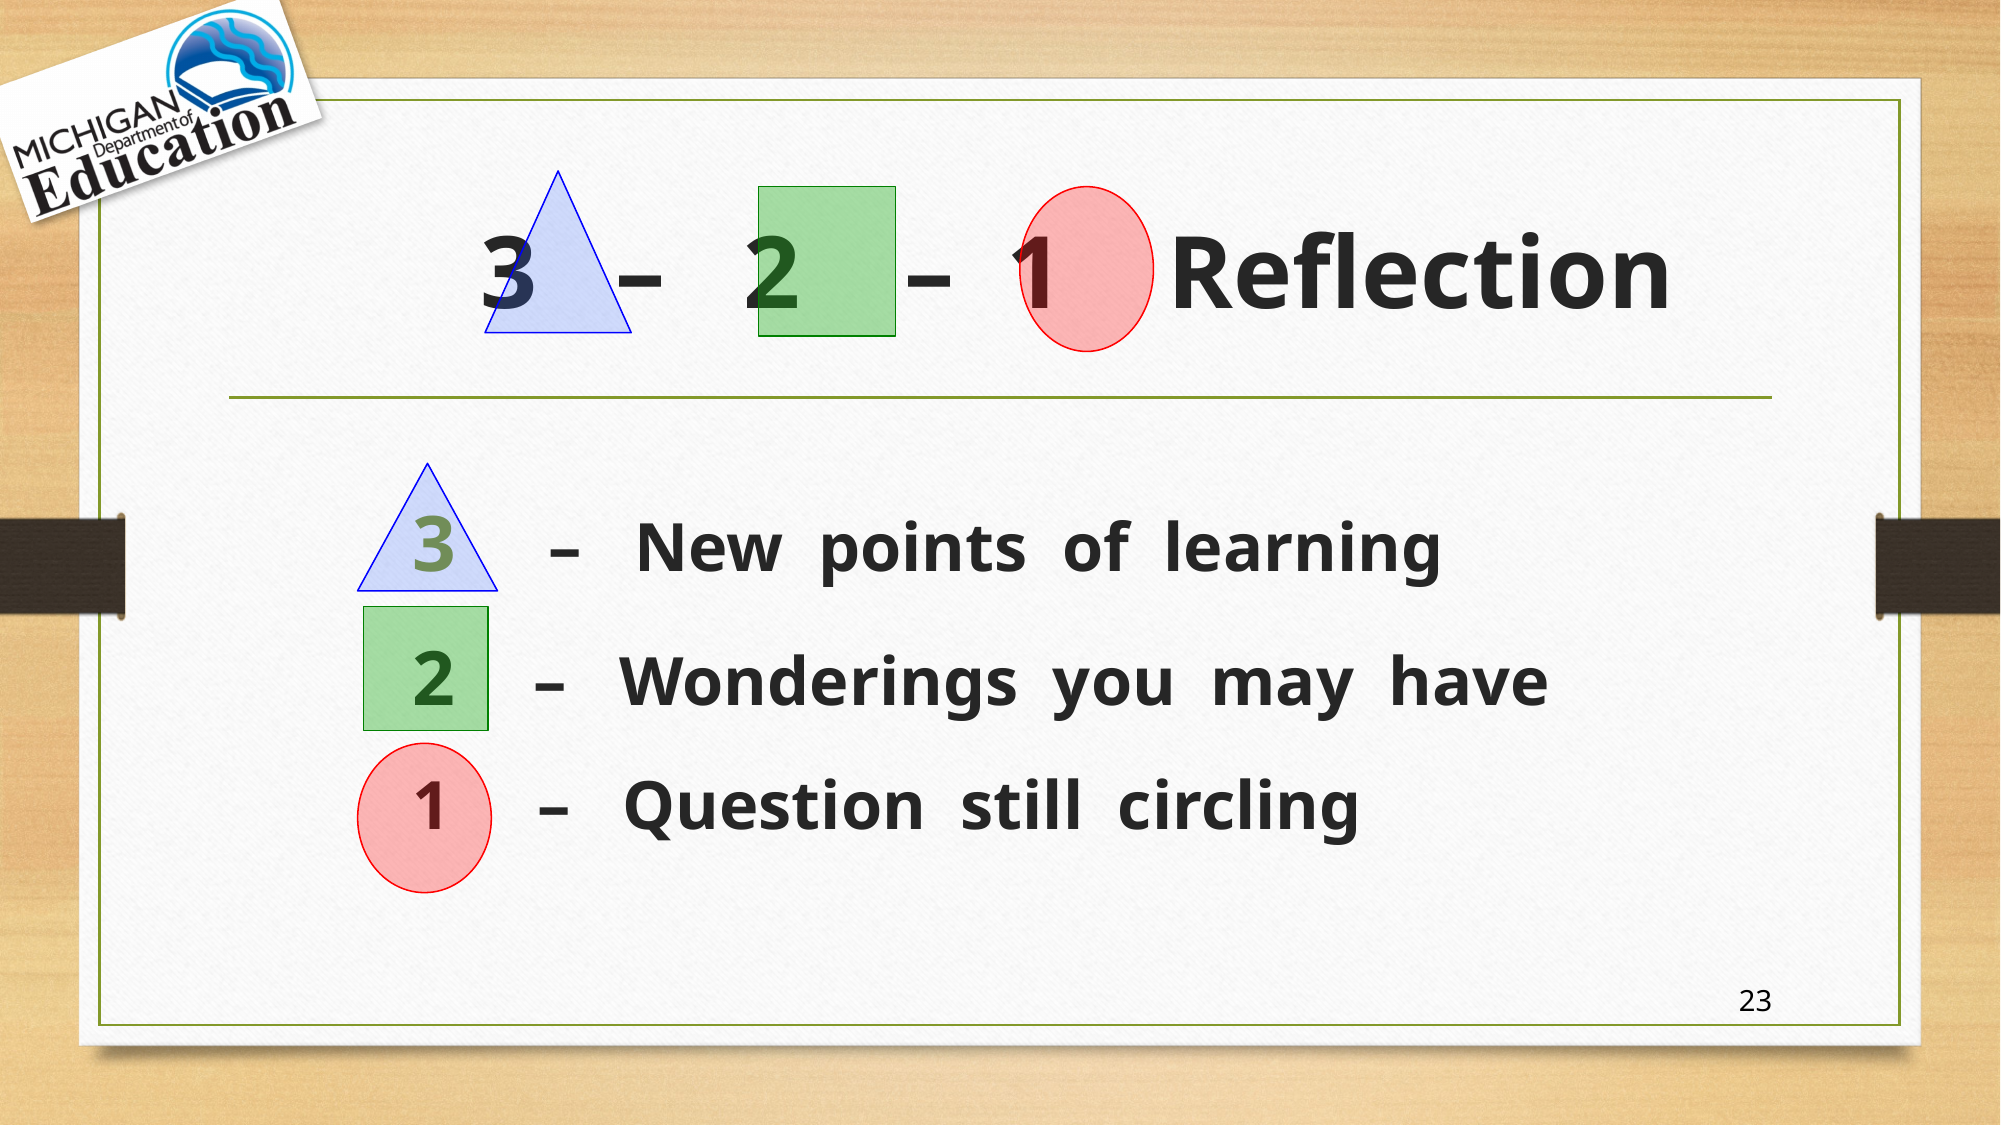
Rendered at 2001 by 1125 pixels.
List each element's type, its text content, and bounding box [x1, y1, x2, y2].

slide_number 23 [1698, 979, 1788, 1025]
text_box [484, 170, 632, 334]
text_box [356, 742, 493, 894]
text_box [356, 462, 499, 592]
title 3 – 2 – 1 Reflection [212, 161, 1788, 375]
text_box [1018, 185, 1155, 353]
picture [0, 0, 2001, 1125]
text_box [363, 606, 489, 731]
text_box [758, 186, 896, 337]
list – New points of learning 2 – Wonderings you may have 1 – Question still circling [397, 481, 1788, 964]
